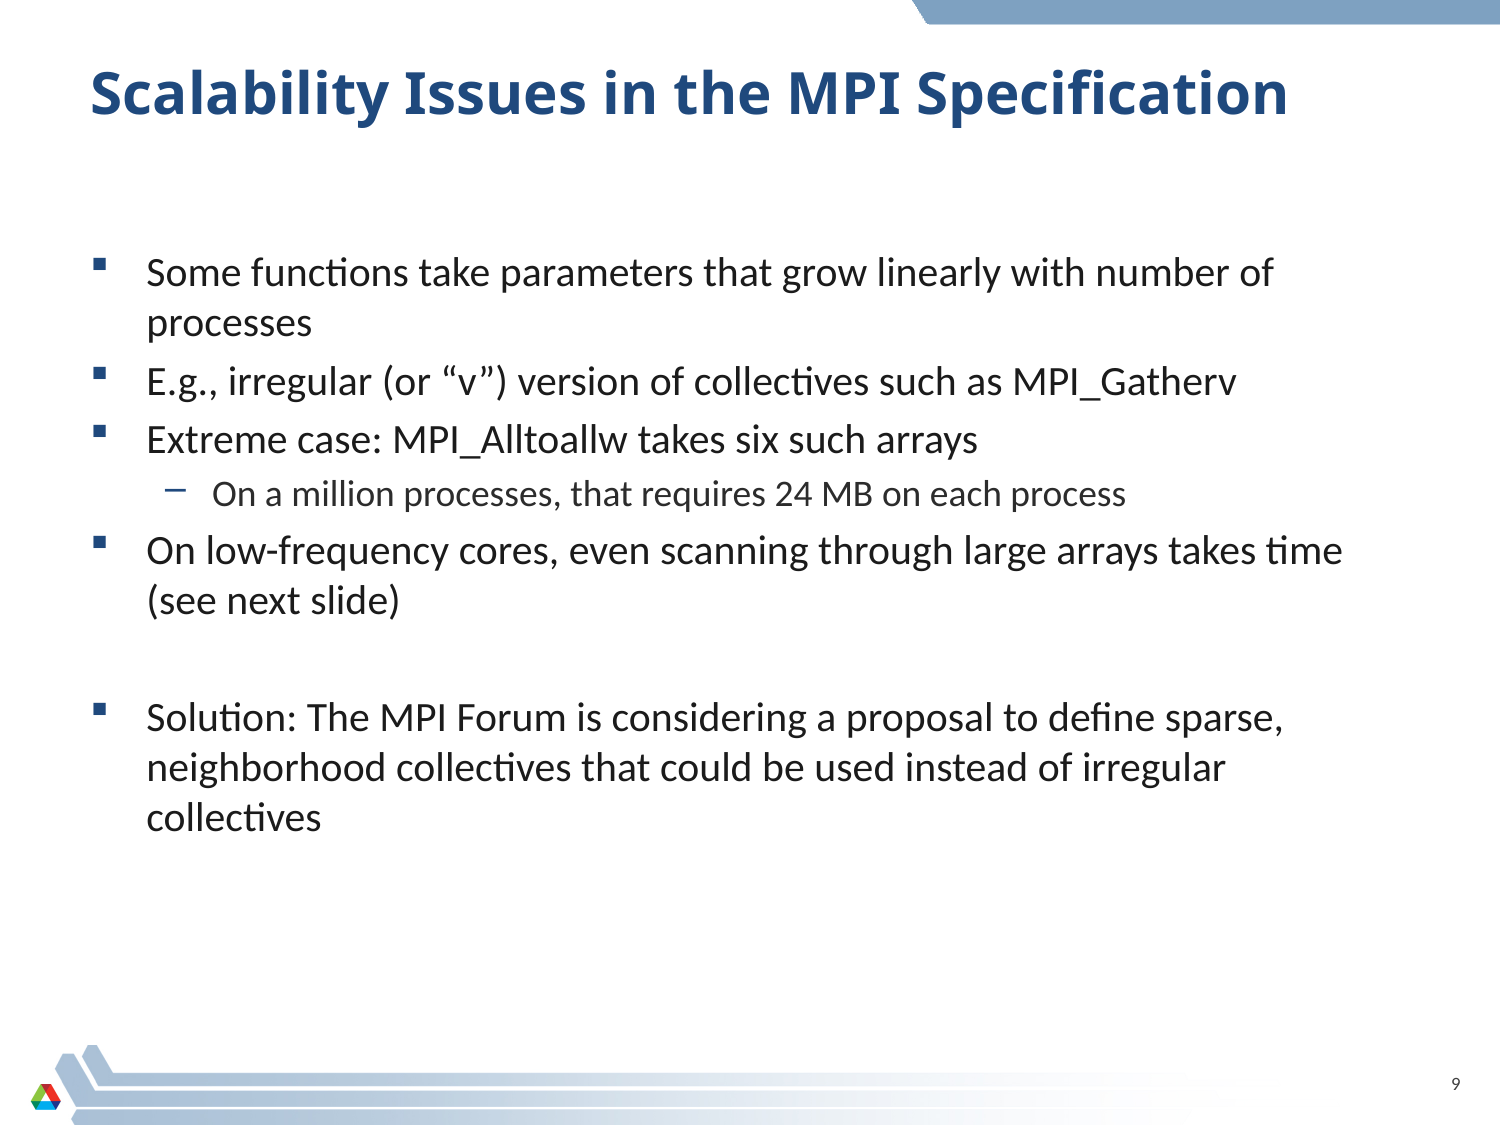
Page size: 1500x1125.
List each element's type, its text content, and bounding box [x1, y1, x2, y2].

slide_number 9 [1412, 1064, 1476, 1125]
picture [0, 0, 1500, 26]
title Scalability Issues in the MPI Specification [75, 48, 1425, 209]
picture [0, 1037, 1500, 1125]
list Some functions take parameters that grow linearly with number of processes E.g., irregular (or “v”) version of collectives such as MPI_Gatherv Extreme case: MPI_Alltoallw takes six such arrays On a million processes, that requires 24 MB on each process On low-frequency cores, even scanning through large arrays takes time (see next slide) Solution: The MPI Forum is considering a proposal to define sparse, neighborhood collectives that could be used instead of irregular collectives [75, 237, 1425, 950]
